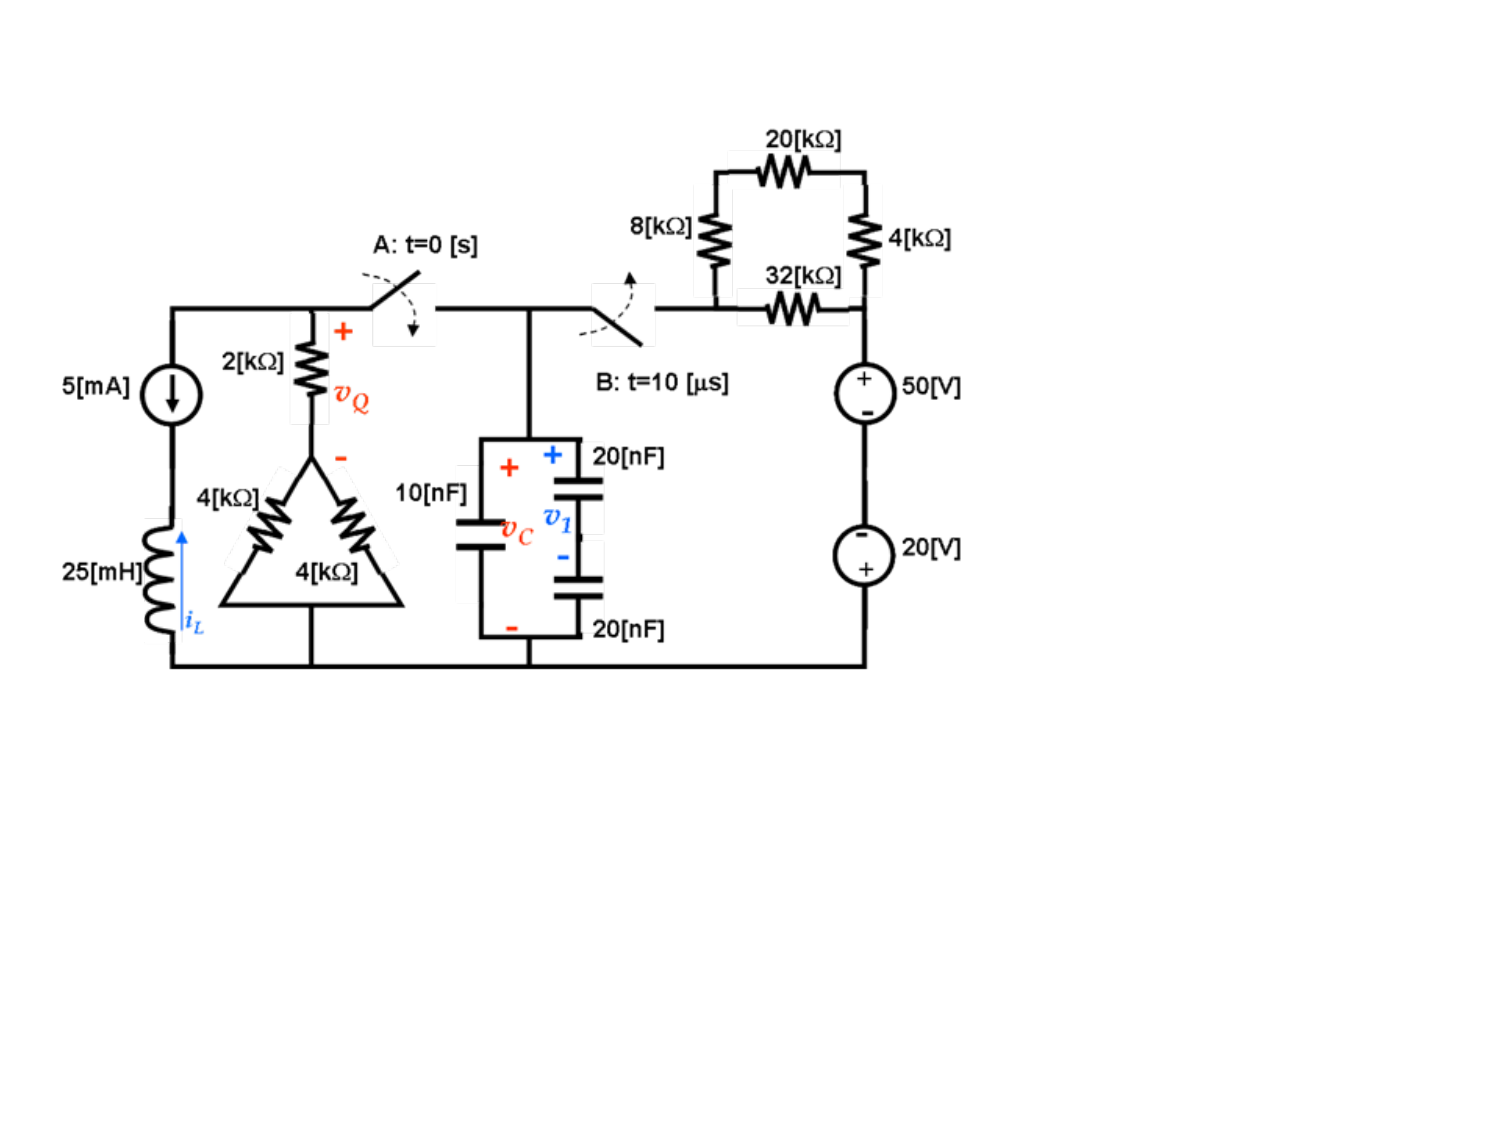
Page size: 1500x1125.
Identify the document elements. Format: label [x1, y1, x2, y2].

picture [62, 124, 965, 671]
